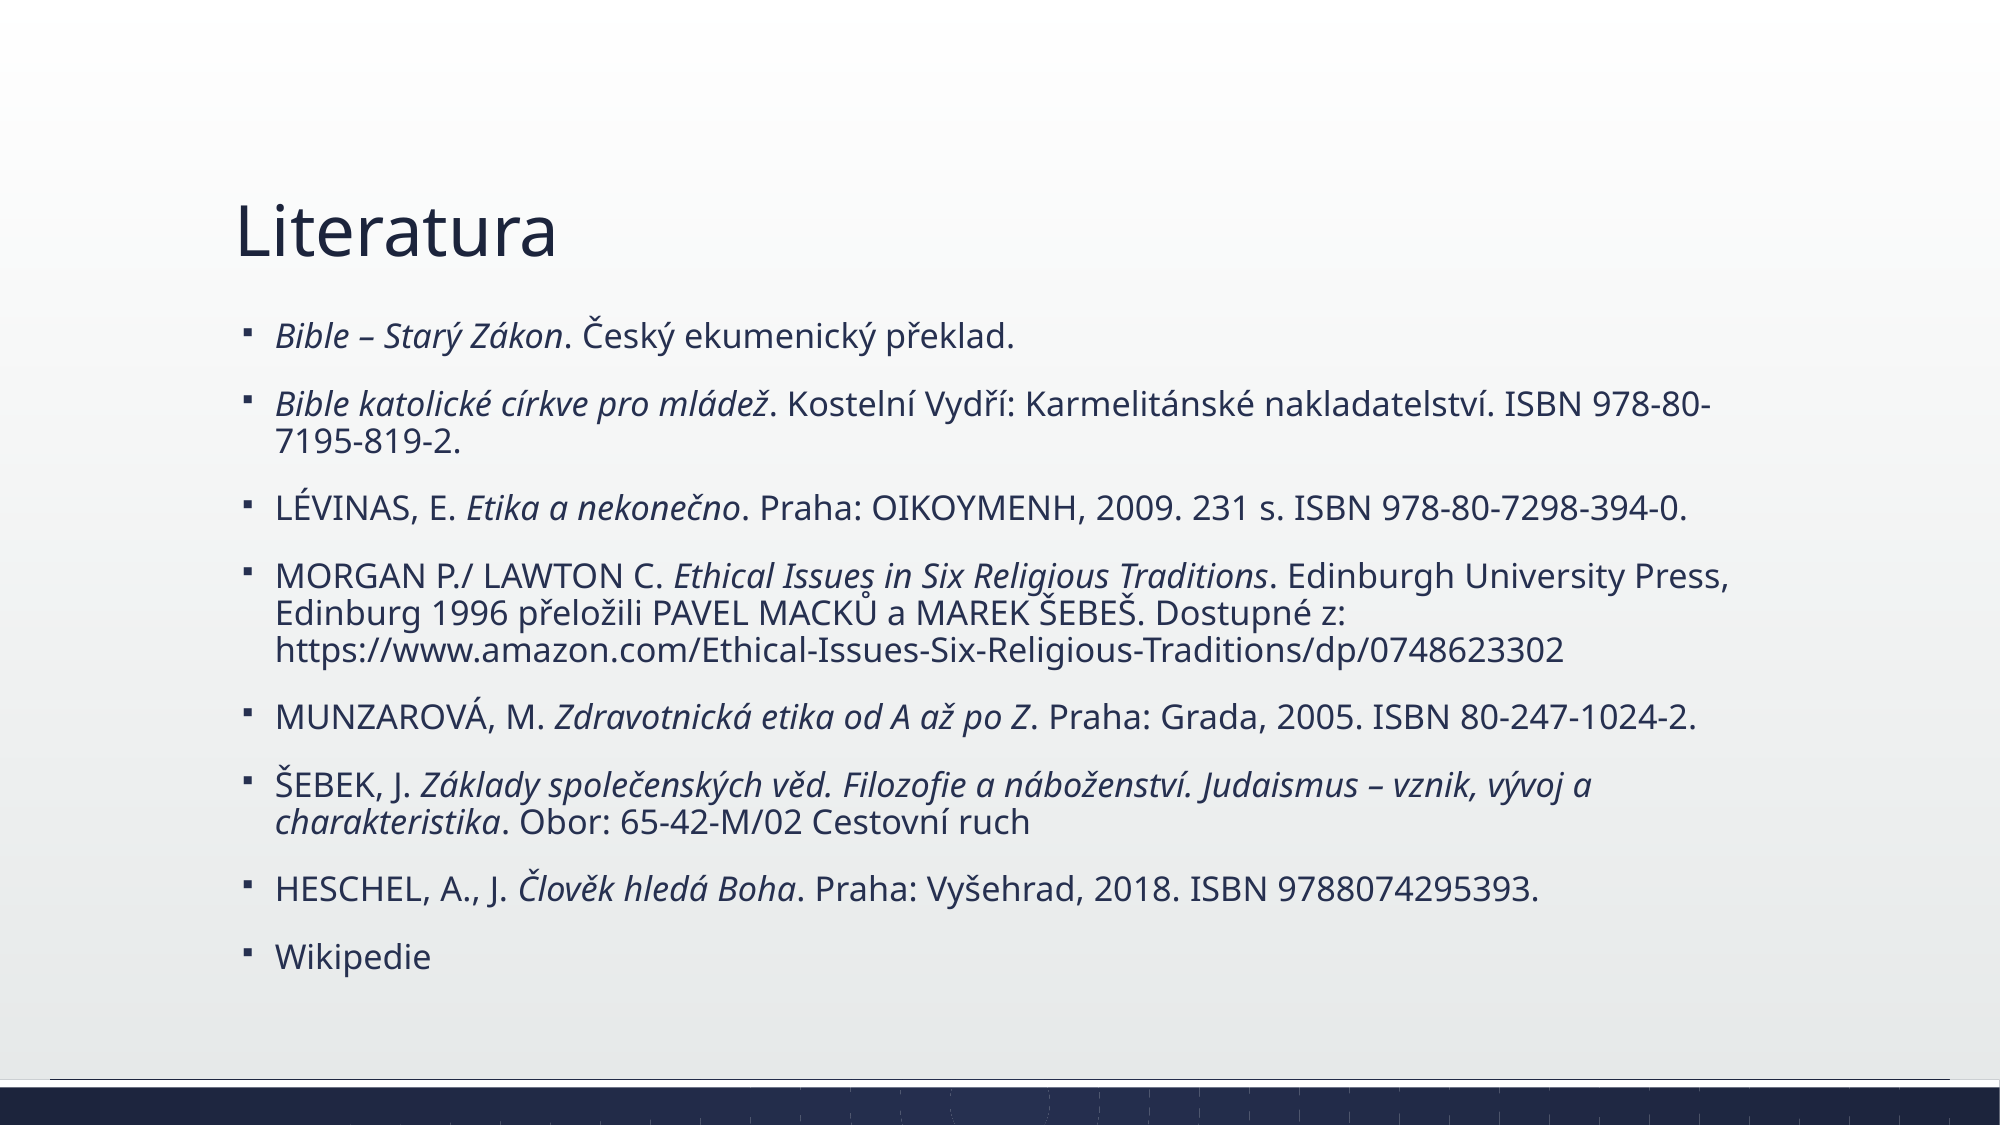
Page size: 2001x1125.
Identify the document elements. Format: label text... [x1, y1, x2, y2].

title Literatura [219, 76, 1780, 279]
list Bible – Starý Zákon. Český ekumenický překlad. Bible katolické církve pro mládež. Kostelní Vydří: Karmelitánské nakladatelství. ISBN 978-80-7195-819-2. LÉVINAS, E. Etika a nekonečno. Praha: OIKOYMENH, 2009. 231 s. ISBN 978-80-7298-394-0. MORGAN P./ LAWTON C. Ethical Issues in Six Religious Traditions. Edinburgh University Press, Edinburg 1996 přeložili PAVEL MACKŮ a MAREK ŠEBEŠ. Dostupné z: https://www.amazon.com/Ethical-Issues-Six-Religious-Traditions/dp/0748623302 MUNZAROVÁ, M. Zdravotnická etika od A až po Z. Praha: Grada, 2005. ISBN 80-247-1024-2. ŠEBEK, J. Základy společenských věd. Filozofie a náboženství. Judaismus – vznik, vývoj a charakteristika. Obor: 65-42-M/02 Cestovní ruch HESCHEL, A., J. Člověk hledá Boha. Praha: Vyšehrad, 2018. ISBN 9788074295393. Wikipedie [219, 311, 1780, 990]
